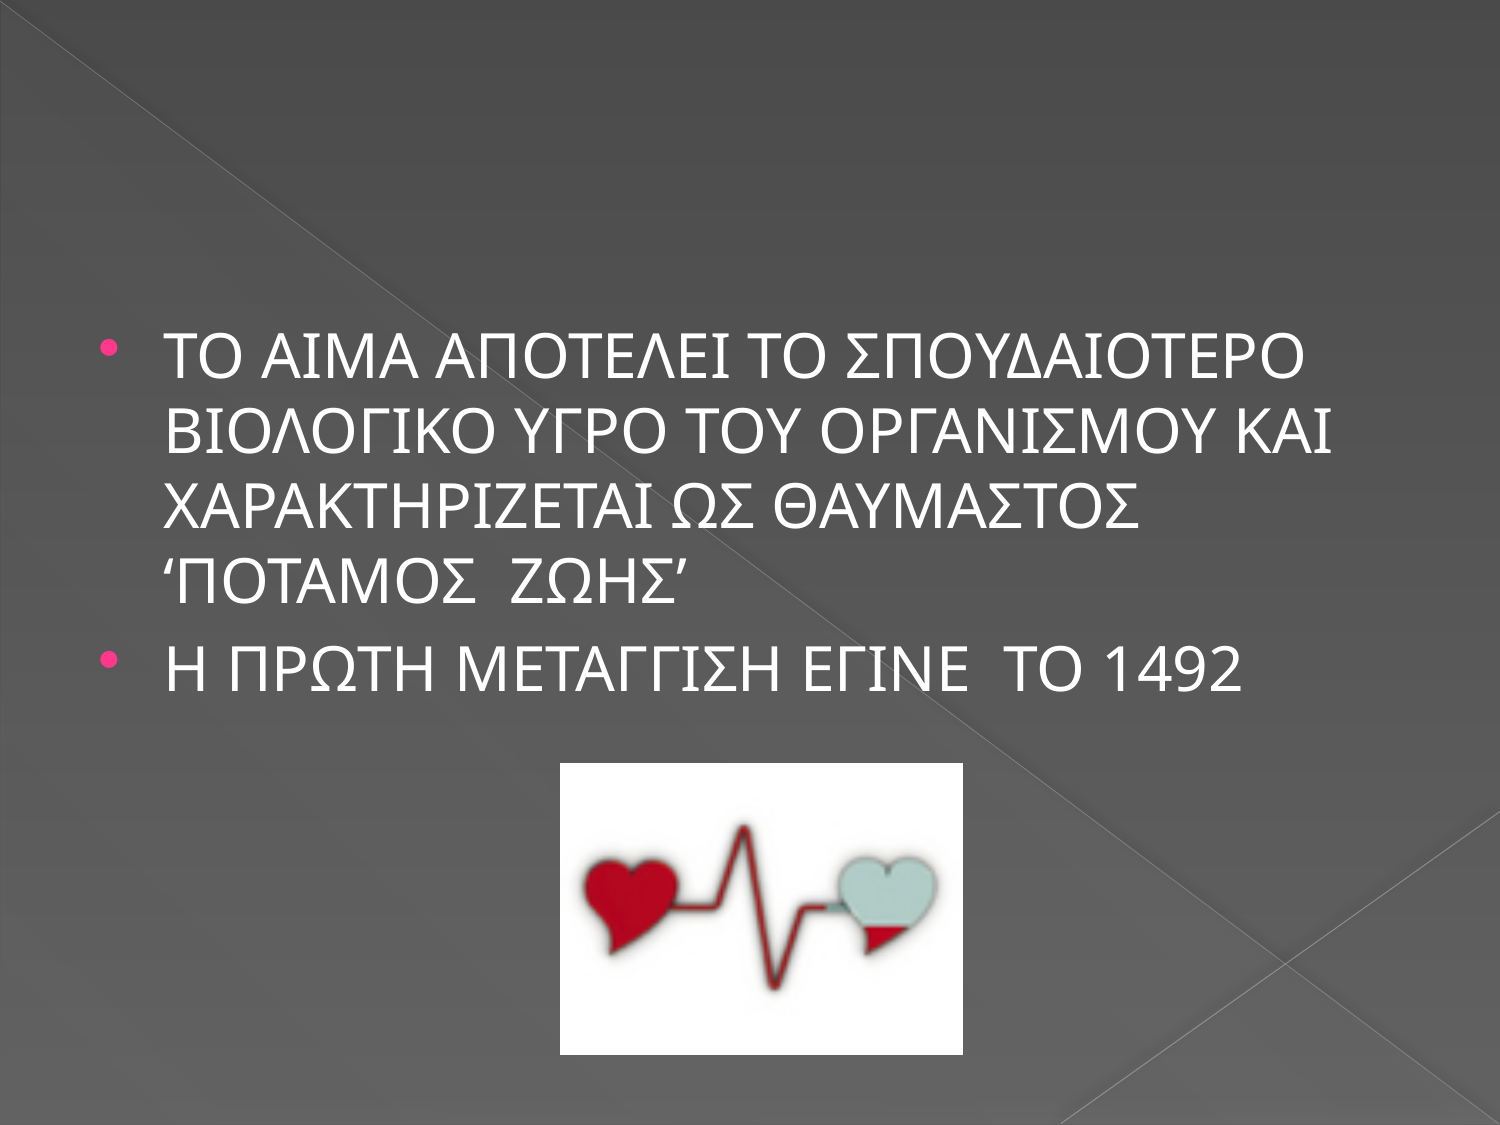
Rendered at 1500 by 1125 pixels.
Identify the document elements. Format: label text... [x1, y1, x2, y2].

list ΤΟ ΑΙΜΑ ΑΠΟΤΕΛΕΙ ΤΟ ΣΠΟΥΔΑΙΟΤΕΡΟ ΒΙΟΛΟΓΙΚΟ ΥΓΡΟ ΤΟΥ ΟΡΓΑΝΙΣΜΟΥ ΚΑΙ ΧΑΡΑΚΤΗΡΙΖΕΤΑΙ ΩΣ ΘΑΥΜΑΣΤΟΣ ‘ΠΟΤΑΜΟΣ ΖΩΗΣ’ Η ΠΡΩΤΗ ΜΕΤΑΓΓΙΣΗ ΕΓΙΝΕ ΤΟ 1492 [74, 308, 1426, 1060]
picture [560, 762, 963, 1055]
